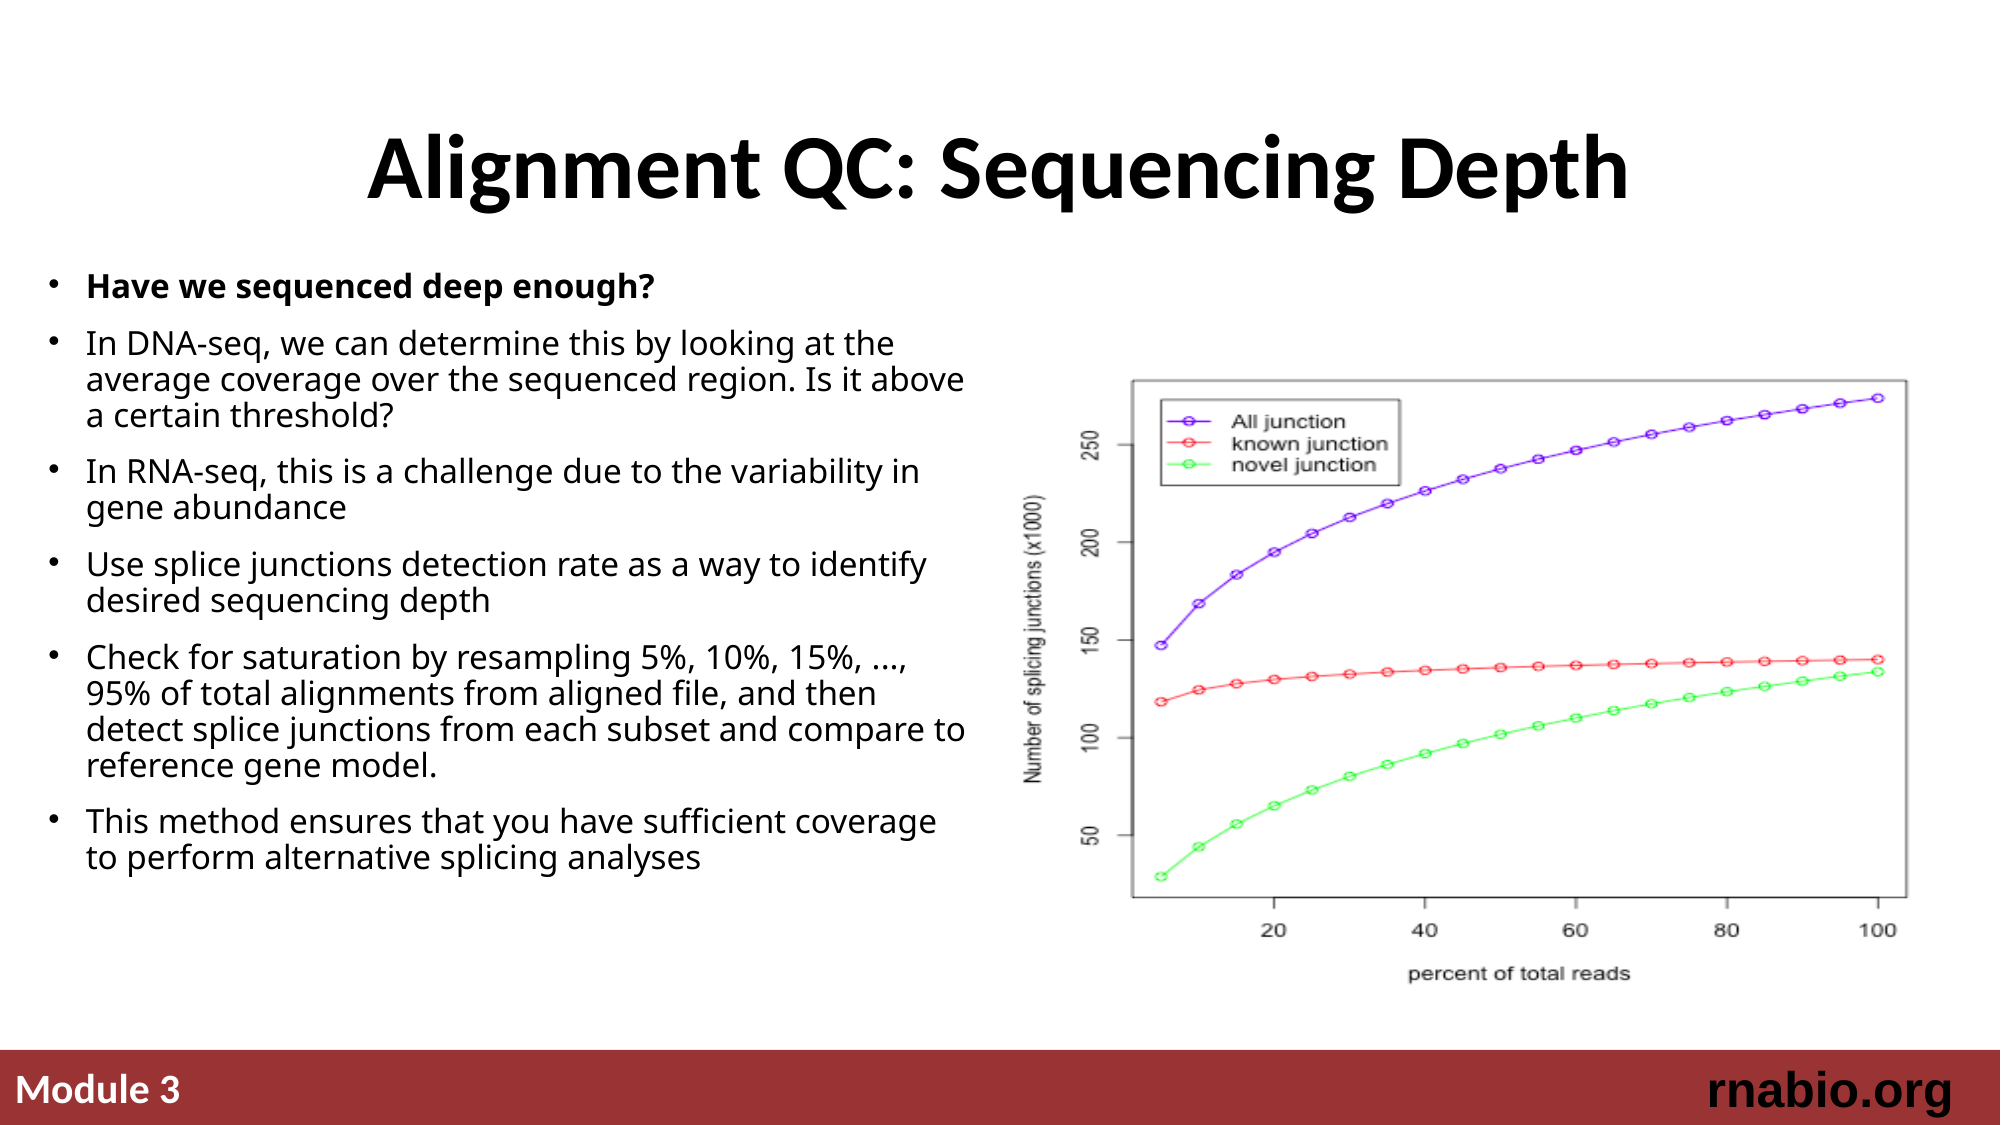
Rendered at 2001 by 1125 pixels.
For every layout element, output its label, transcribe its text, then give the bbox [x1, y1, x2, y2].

title Alignment QC: Sequencing Depth [137, 59, 1863, 278]
picture [1016, 262, 1967, 1038]
list Have we sequenced deep enough? In DNA-seq, we can determine this by looking at the average coverage over the sequenced region. Is it above a certain threshold? In RNA-seq, this is a challenge due to the variability in gene abundance Use splice junctions detection rate as a way to identify desired sequencing depth Check for saturation by resampling 5%, 10%, 15%, ..., 95% of total alignments from aligned file, and then detect splice junctions from each subset and compare to reference gene model. This method ensures that you have sufficient coverage to perform alternative splicing analyses [33, 262, 984, 1038]
